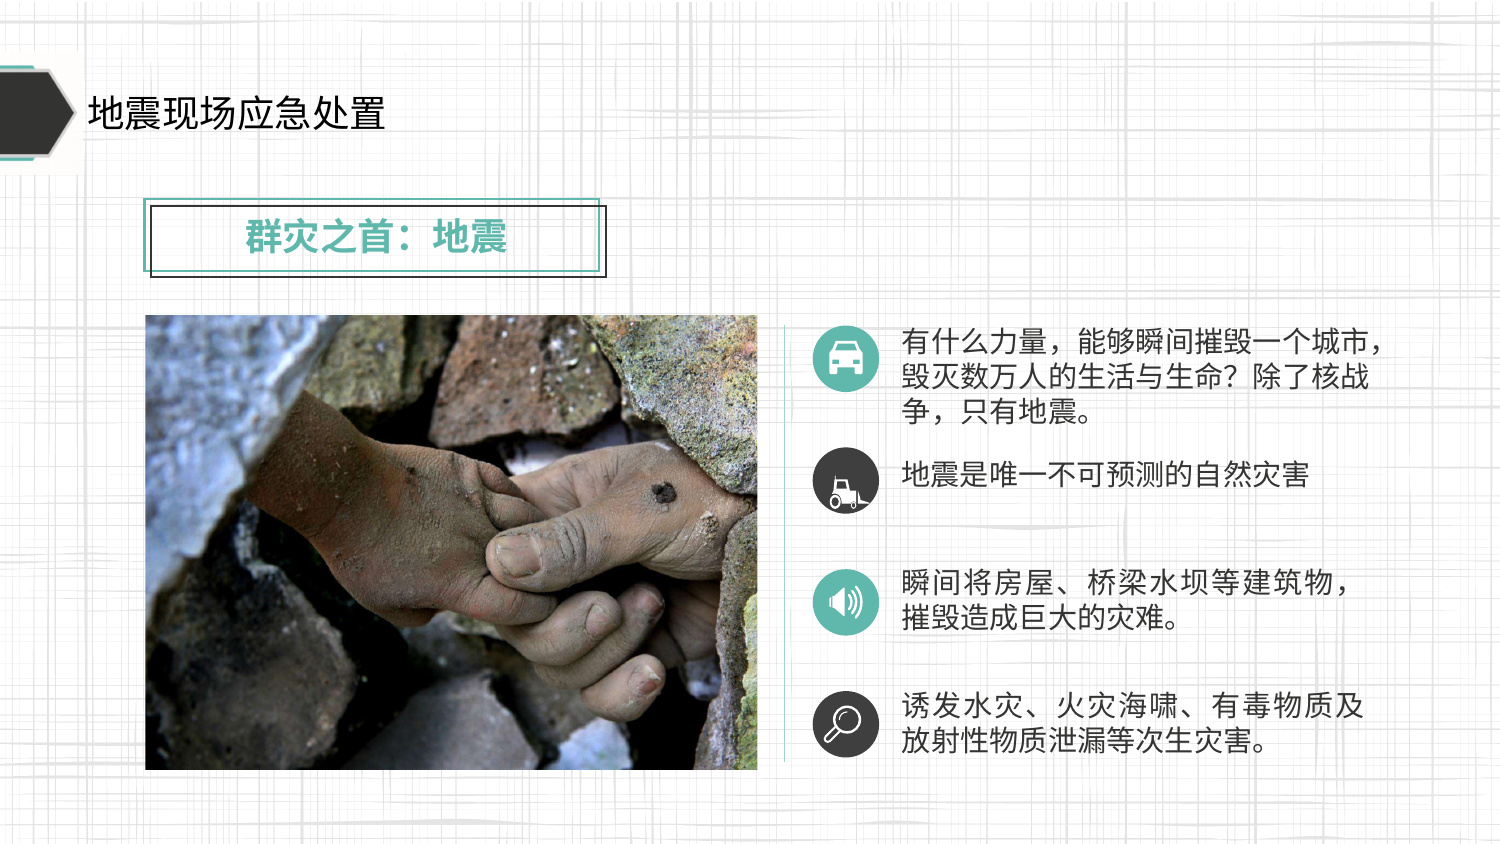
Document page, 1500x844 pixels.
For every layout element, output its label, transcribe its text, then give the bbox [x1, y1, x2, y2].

picture [0, 2, 1500, 844]
text_box 地震是唯一不可预测的自然灾害 [886, 448, 1326, 499]
text_box [143, 198, 600, 272]
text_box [812, 569, 880, 636]
text_box 瞬间将房屋、桥梁水坝等建筑物，摧毁造成巨大的灾难。 [887, 556, 1380, 642]
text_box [812, 325, 880, 392]
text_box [812, 691, 880, 758]
text_box [150, 205, 607, 278]
text_box 地震现场应急处置 [104, 82, 477, 143]
text_box 诱发水灾、火灾海啸、有毒物质及放射性物质泄漏等次生灾害。 [887, 680, 1380, 765]
text_box [811, 446, 881, 515]
text_box 有什么力量，能够瞬间摧毁一个城市，毁灭数万人的生活与生命？除了核战争，只有地震。 [887, 315, 1411, 436]
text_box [829, 475, 870, 509]
